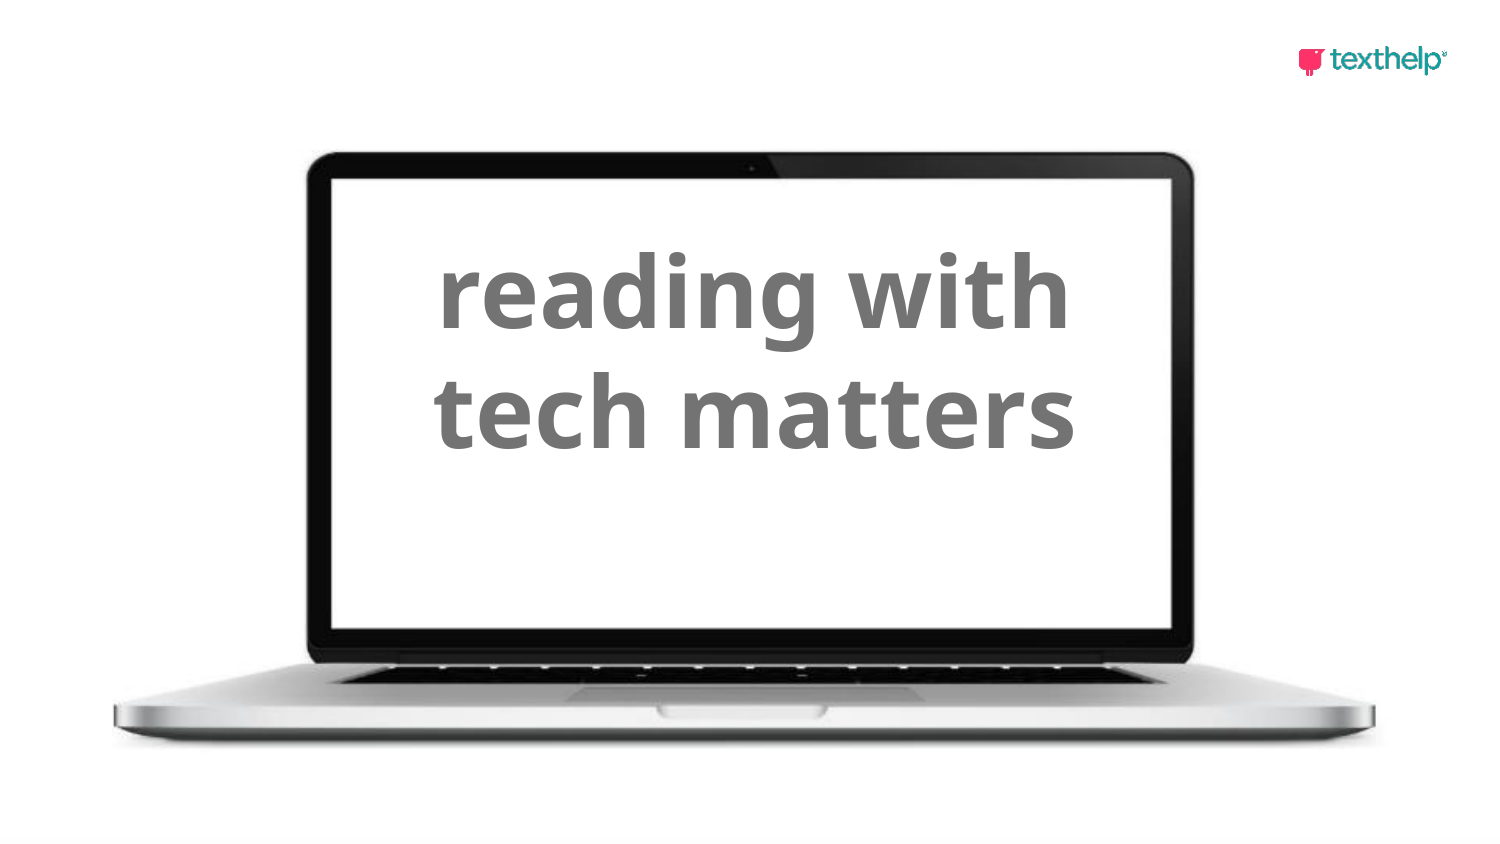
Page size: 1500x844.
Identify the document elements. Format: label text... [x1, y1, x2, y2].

picture [0, 0, 1500, 844]
text_box reading with tech matters [342, 213, 1168, 503]
